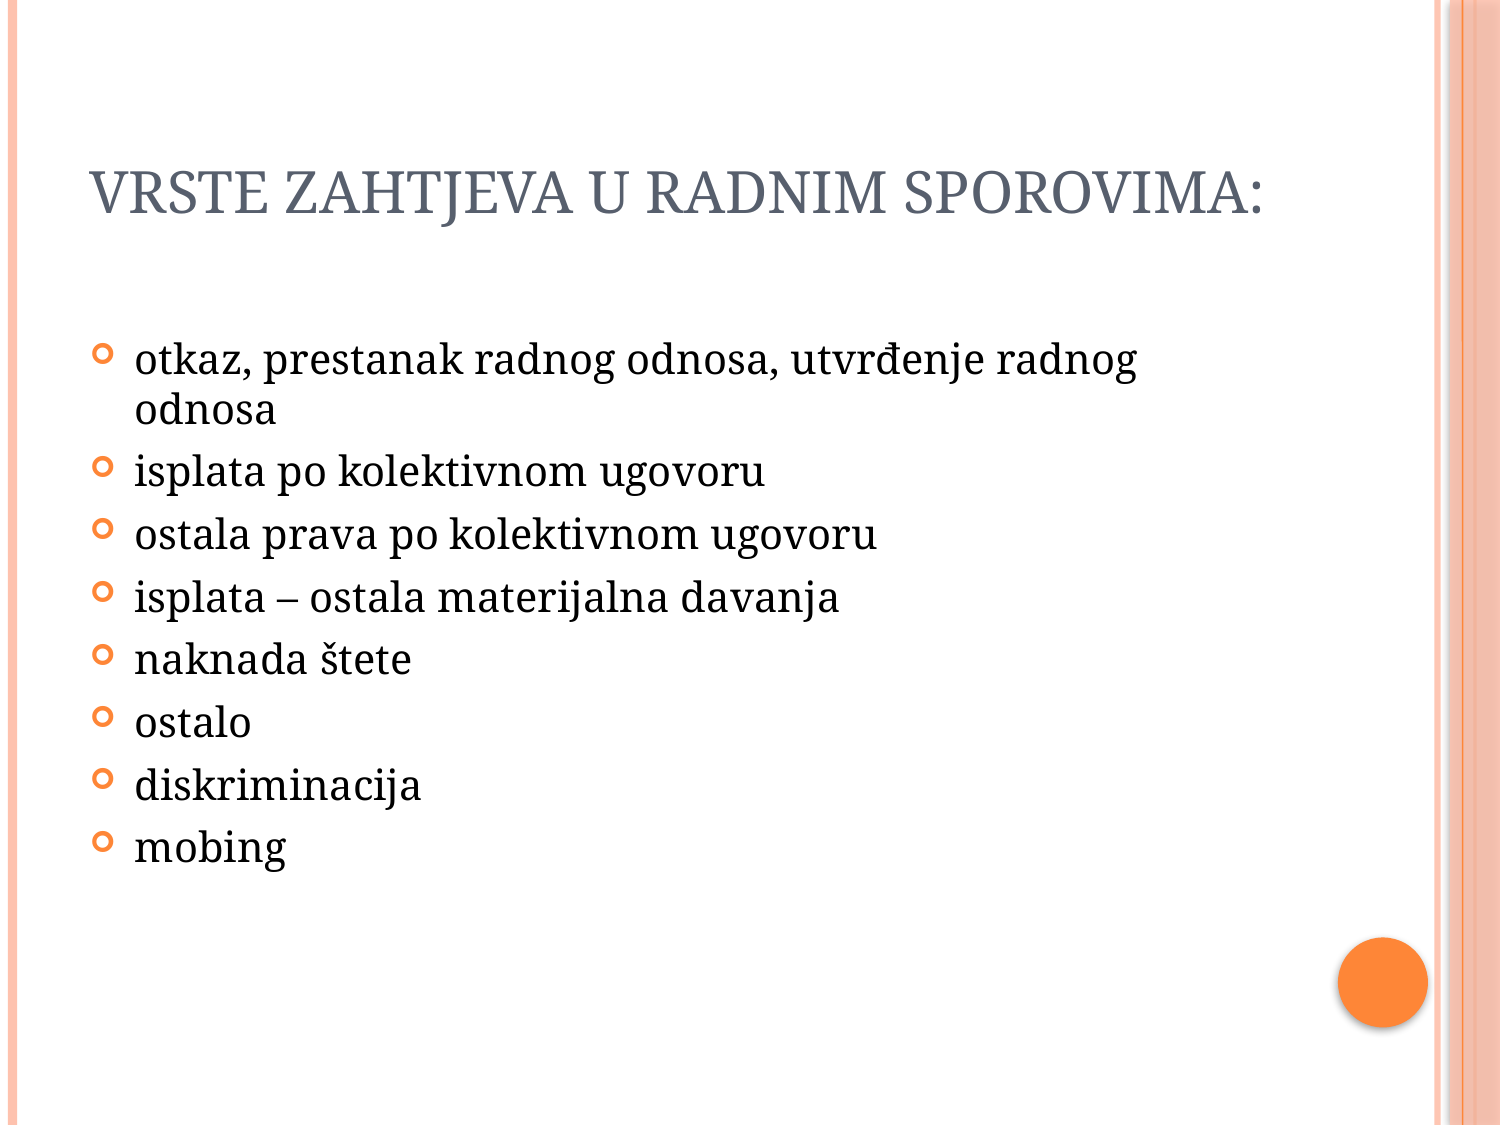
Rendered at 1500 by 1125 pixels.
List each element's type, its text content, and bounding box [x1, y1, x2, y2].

title Vrste zahtjeva u radnim sporovima: [75, 45, 1300, 233]
list otkaz, prestanak radnog odnosa, utvrđenje radnog odnosa isplata po kolektivnom ugovoru ostala prava po kolektivnom ugovoru isplata – ostala materijalna davanja naknada štete ostalo diskriminacija mobing [75, 262, 1300, 1062]
